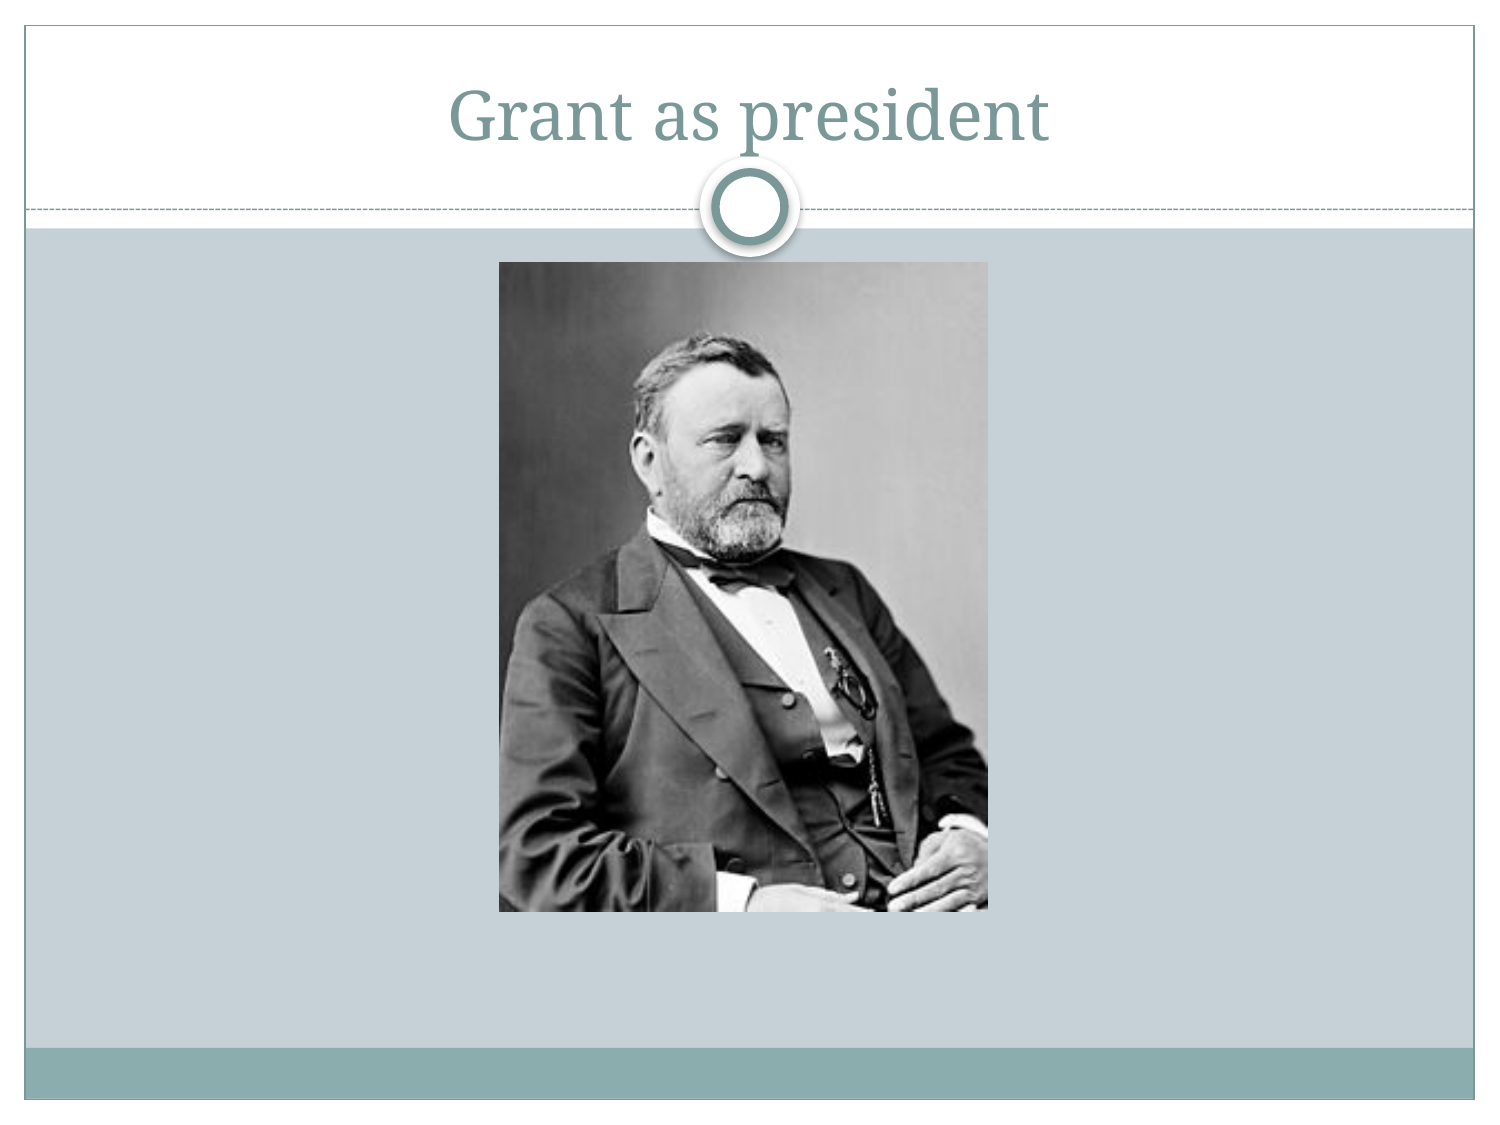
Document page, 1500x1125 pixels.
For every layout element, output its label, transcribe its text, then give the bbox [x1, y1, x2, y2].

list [499, 262, 988, 913]
title Grant as president [49, 37, 1450, 162]
